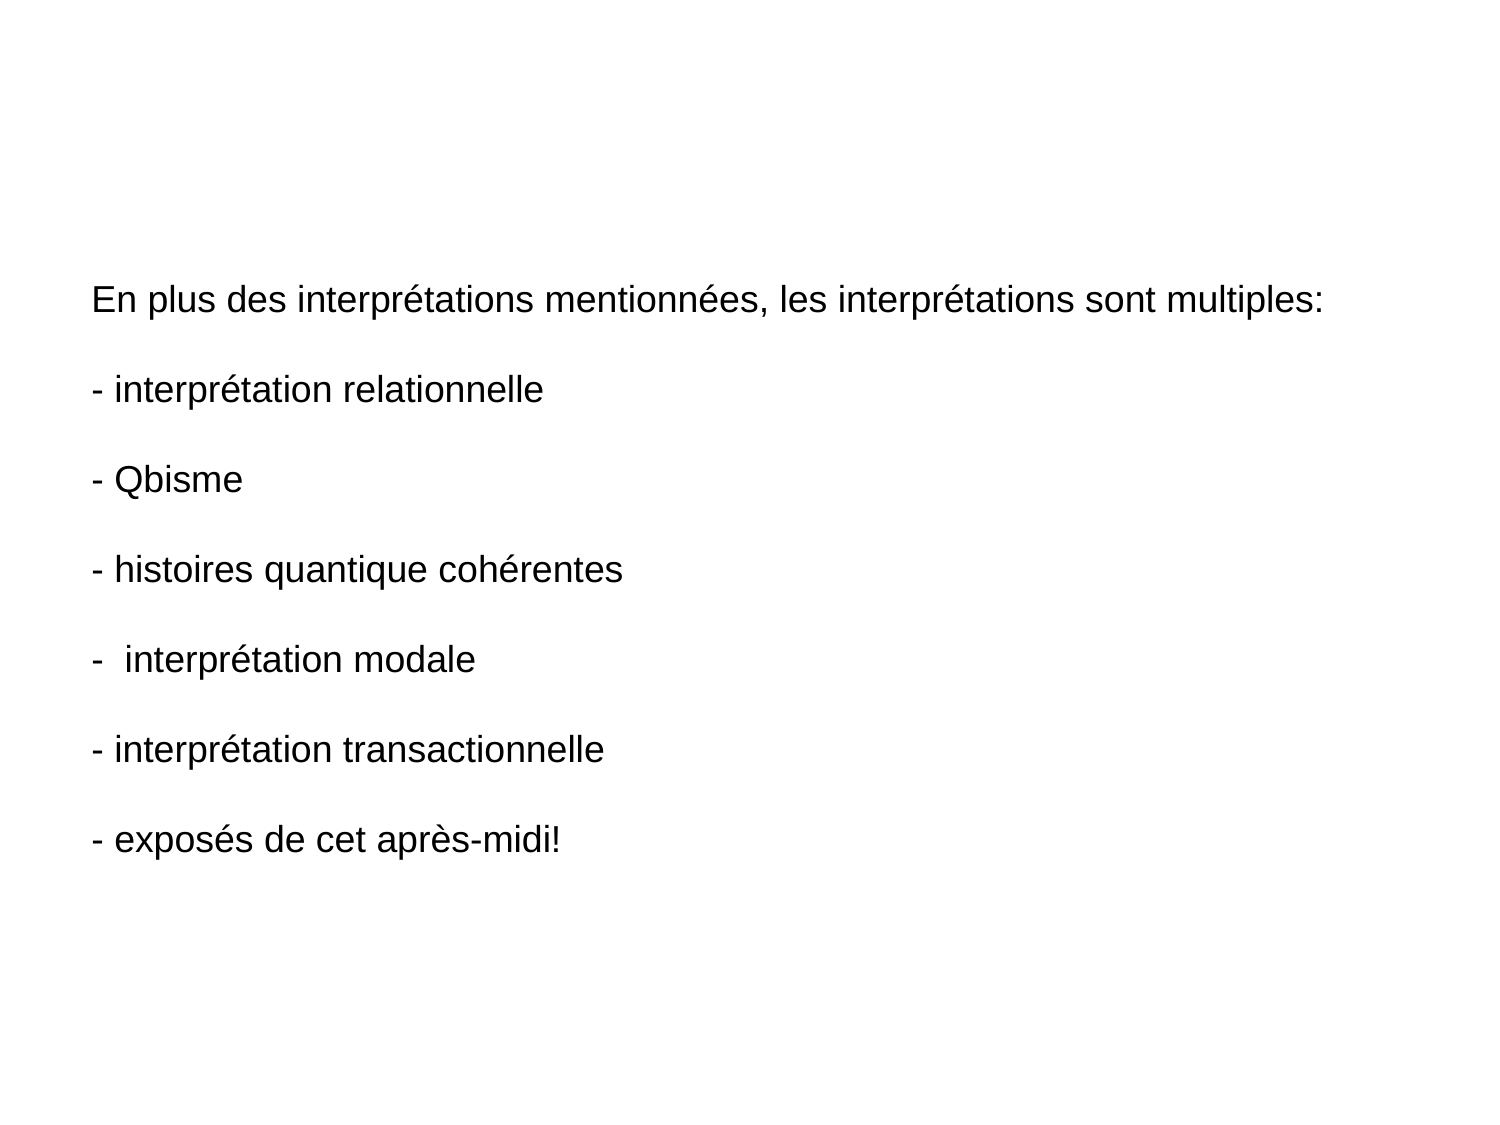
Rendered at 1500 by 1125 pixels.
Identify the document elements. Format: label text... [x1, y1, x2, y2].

text_box En plus des interprétations mentionnées, les interprétations sont multiples: - interprétation relationnelle - Qbisme - histoires quantique cohérentes - interprétation modale - interprétation transactionnelle - exposés de cet après-midi! [76, 267, 1376, 610]
